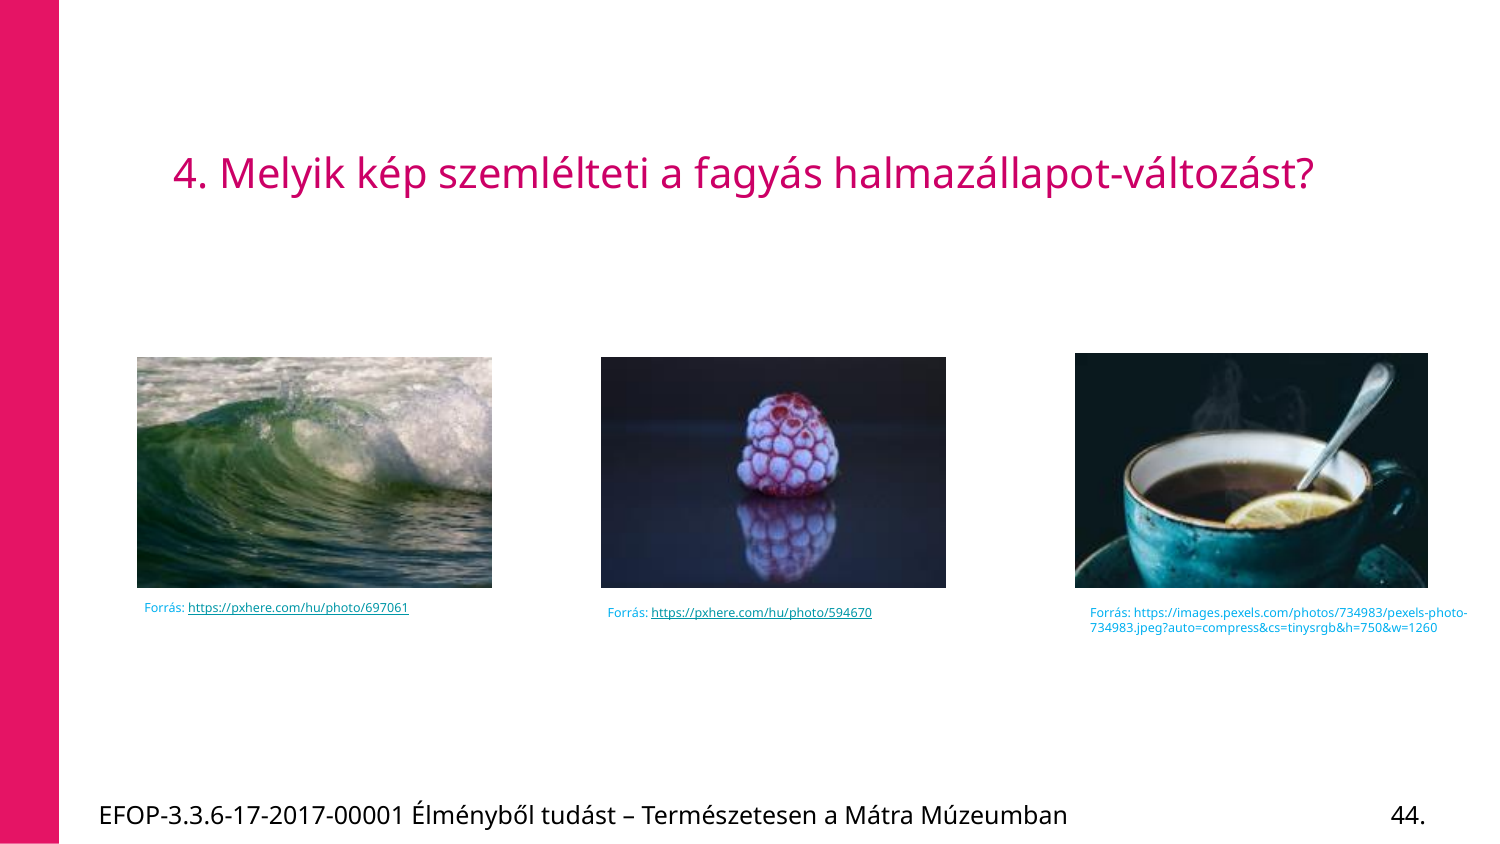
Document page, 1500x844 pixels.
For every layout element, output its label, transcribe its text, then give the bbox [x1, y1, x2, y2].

text_box Forrás: https://images.pexels.com/photos/734983/pexels-photo-734983.jpeg?auto=compress&cs=tinysrgb&h=750&w=1260 [1075, 597, 1500, 643]
text_box [0, 0, 59, 844]
picture [137, 357, 492, 588]
picture [600, 357, 946, 588]
text_box Forrás: https://pxhere.com/hu/photo/697061 [129, 592, 507, 625]
text_box 4. Melyik kép szemlélteti a fagyás halmazállapot-változást? [92, 139, 1397, 204]
picture [1075, 352, 1428, 588]
text_box Forrás: https://pxhere.com/hu/photo/594670 [593, 597, 924, 630]
title EFOP-3.3.6-17-2017-00001 Élményből tudást – Természetesen a Mátra Múzeumban [83, 785, 1154, 844]
title 44. [1333, 785, 1441, 844]
